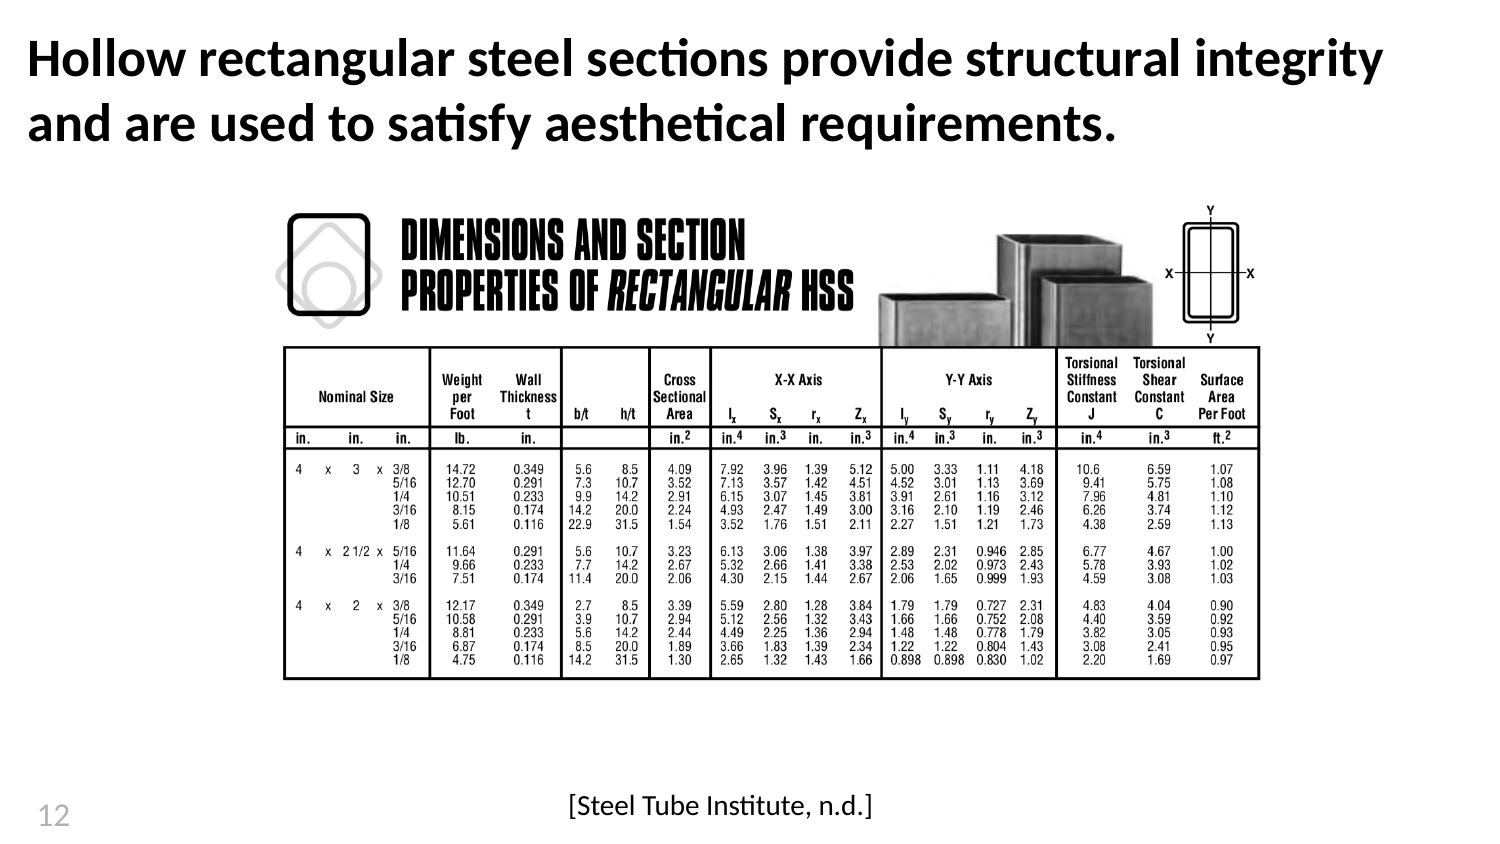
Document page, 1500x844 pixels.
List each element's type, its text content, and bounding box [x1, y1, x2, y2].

text_box [Steel Tube Institute, n.d.] [256, 778, 1192, 829]
title Hollow rectangular steel sections provide structural integrity and are used to satisfy aesthetical requirements. [12, 14, 1493, 79]
picture [268, 199, 1281, 698]
slide_number 12 [10, 785, 86, 841]
